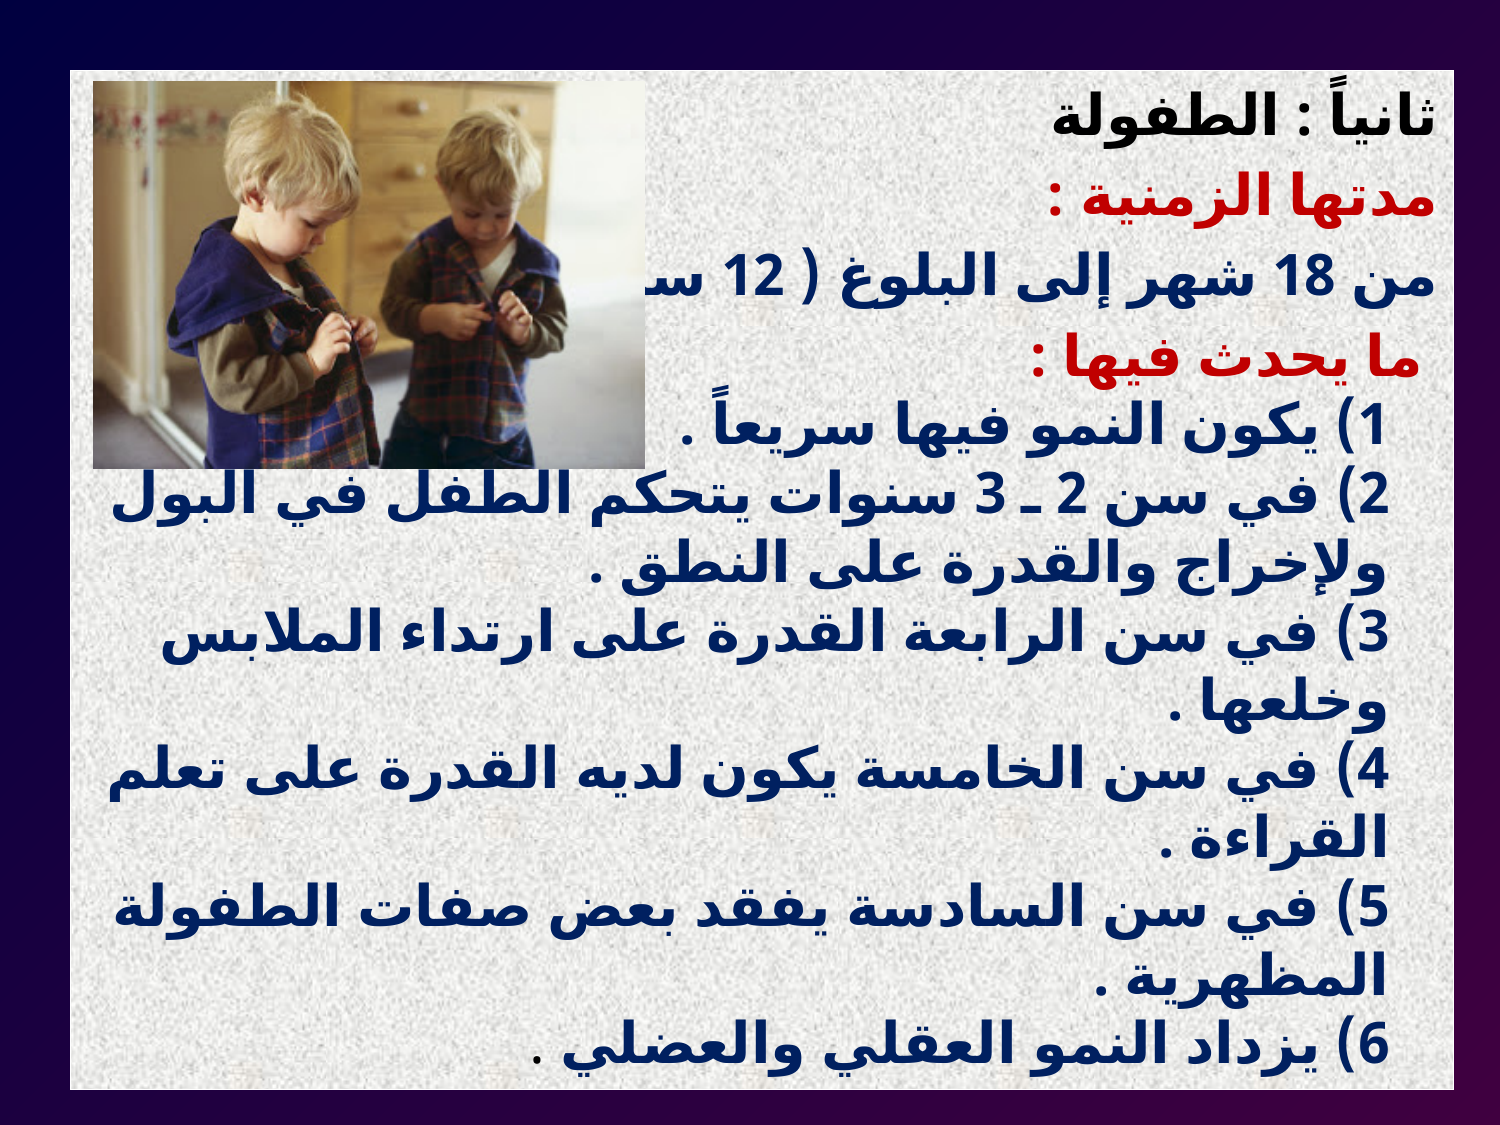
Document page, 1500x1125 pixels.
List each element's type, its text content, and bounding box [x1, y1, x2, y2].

picture [93, 81, 645, 469]
list ثانياً : الطفولة مدتها الزمنية : من 18 شهر إلى البلوغ ( 12 سنة ( ما يحدث فيها : 1) يكون النمو فيها سريعاً . 2) في سن 2 ـ 3 سنوات يتحكم الطفل في البول ولإخراج والقدرة على النطق . 3) في سن الرابعة القدرة على ارتداء الملابس وخلعها . 4) في سن الخامسة يكون لديه القدرة على تعلم القراءة . 5) في سن السادسة يفقد بعض صفات الطفولة المظهرية . 6) يزداد النمو العقلي والعضلي . [70, 70, 1454, 1090]
